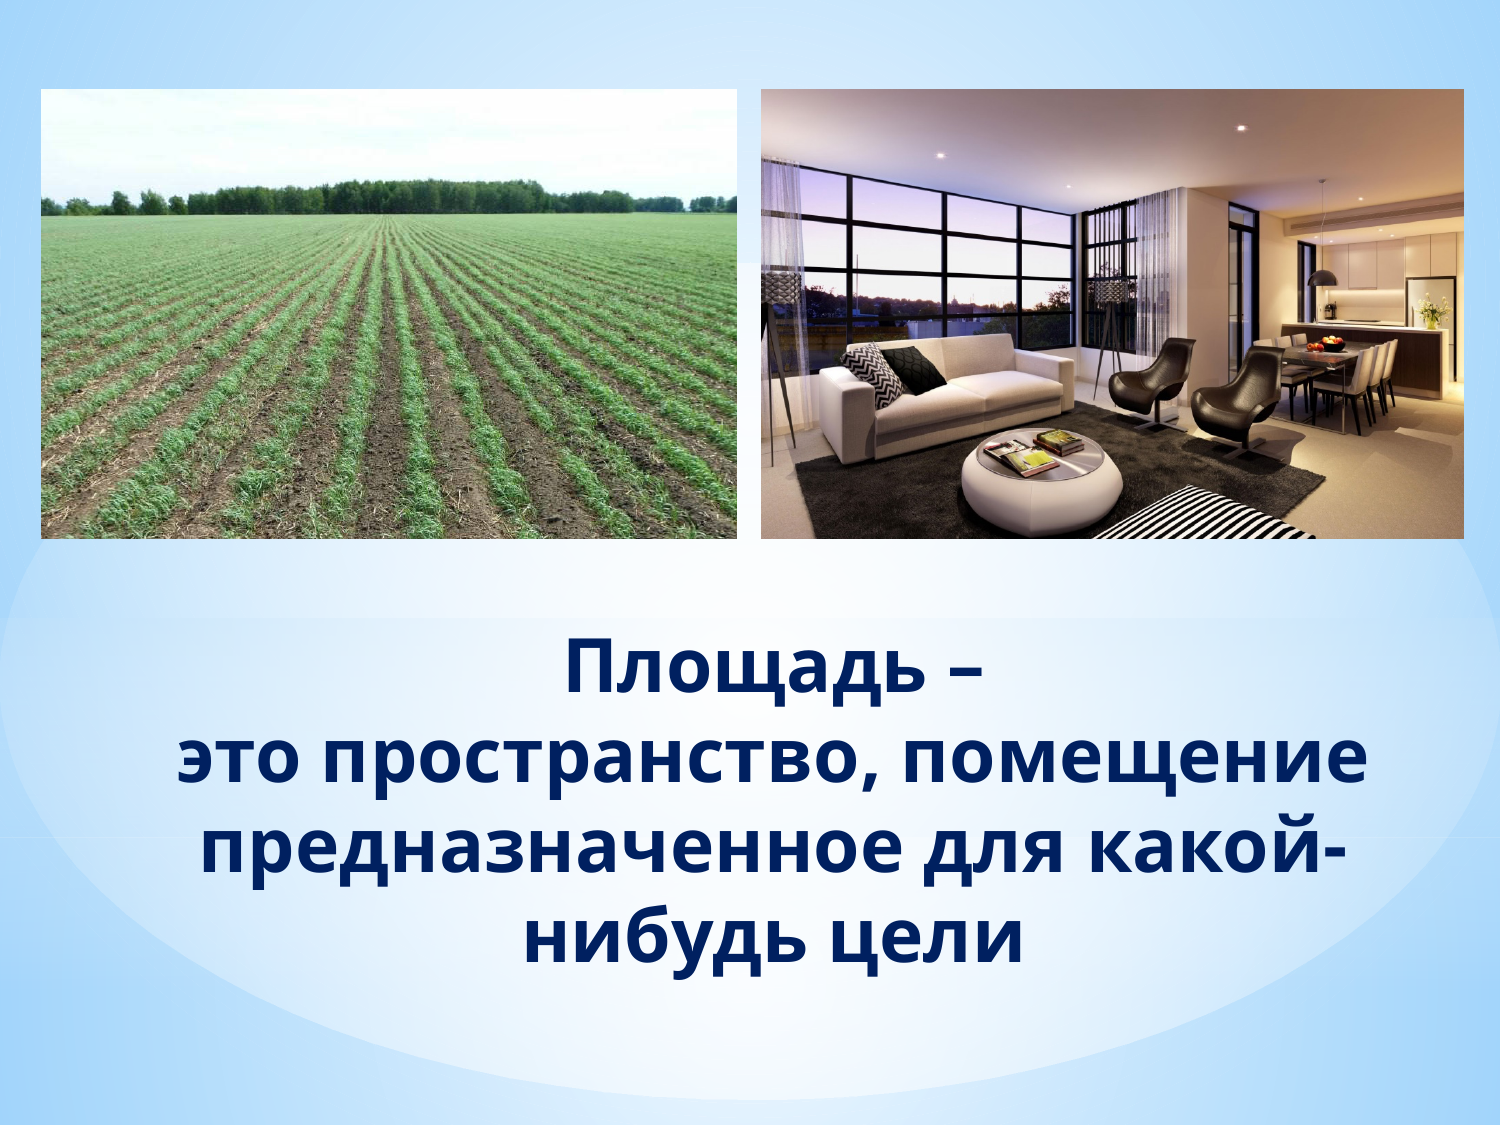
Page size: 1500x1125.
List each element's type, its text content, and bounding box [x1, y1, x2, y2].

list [761, 89, 1464, 540]
title Площадь – это пространство, помещение предназначенное для какой-нибудь цели [147, 609, 1400, 988]
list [41, 89, 737, 540]
